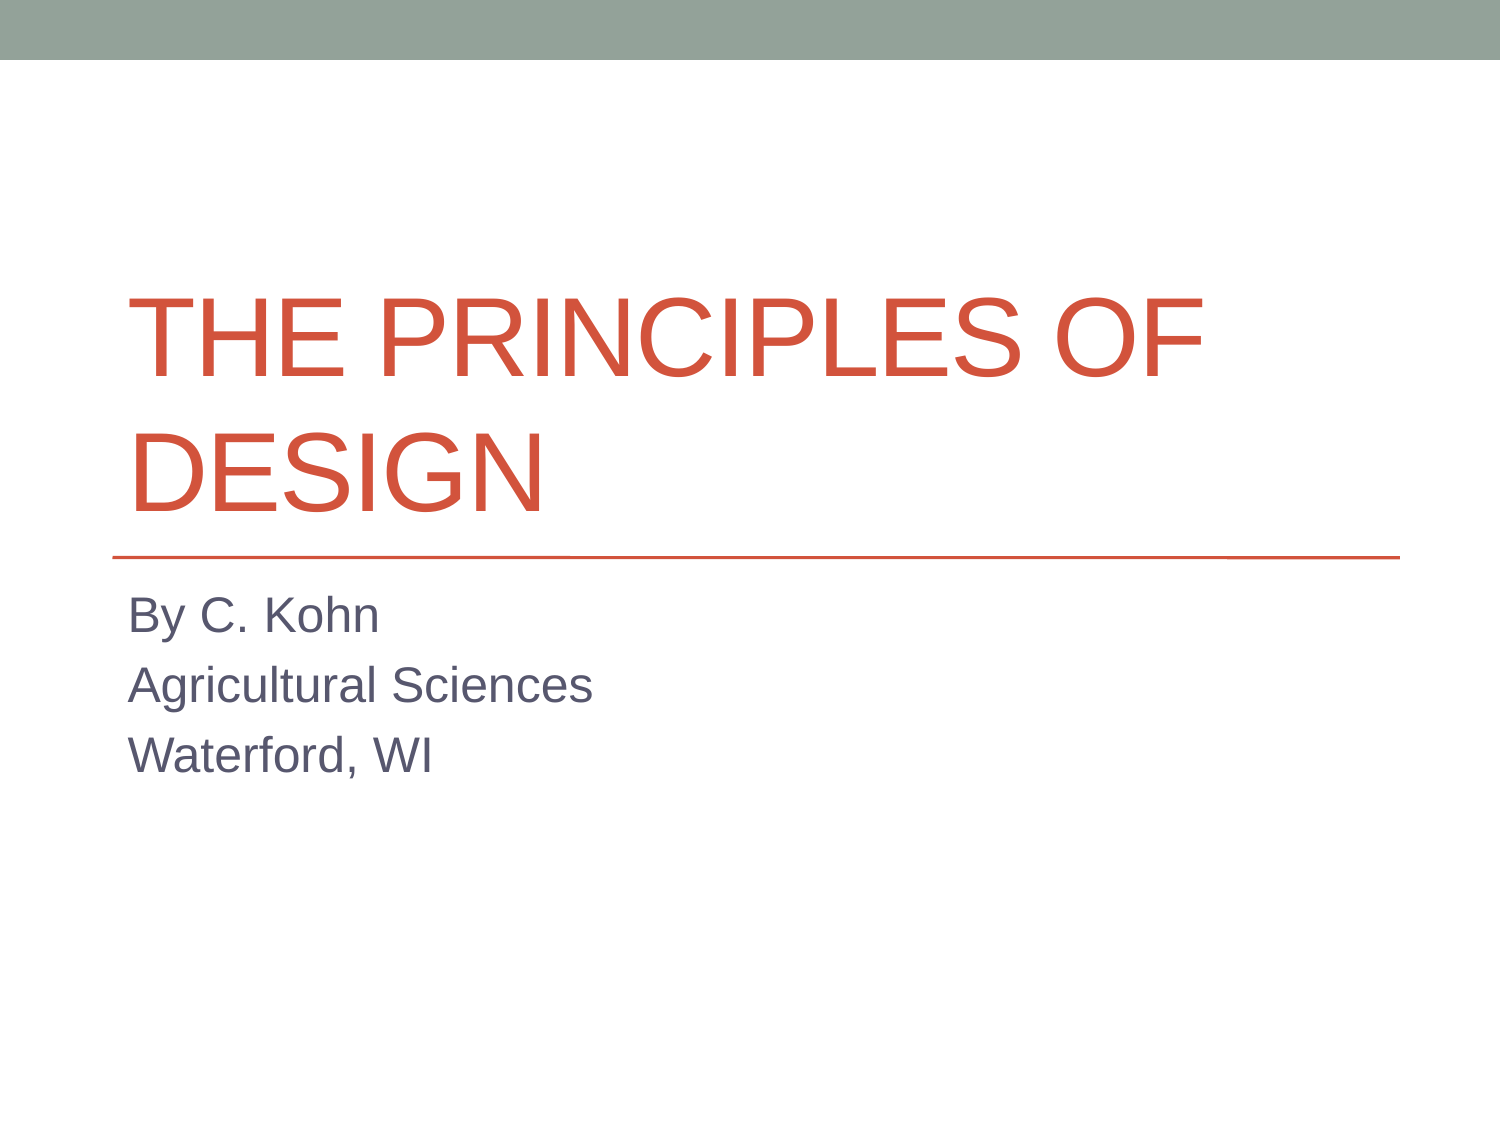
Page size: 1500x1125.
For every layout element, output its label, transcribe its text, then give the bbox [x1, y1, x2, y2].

title The Principles of Design [112, 224, 1400, 542]
subtitle By C. Kohn Agricultural Sciences Waterford, WI [112, 575, 1163, 863]
